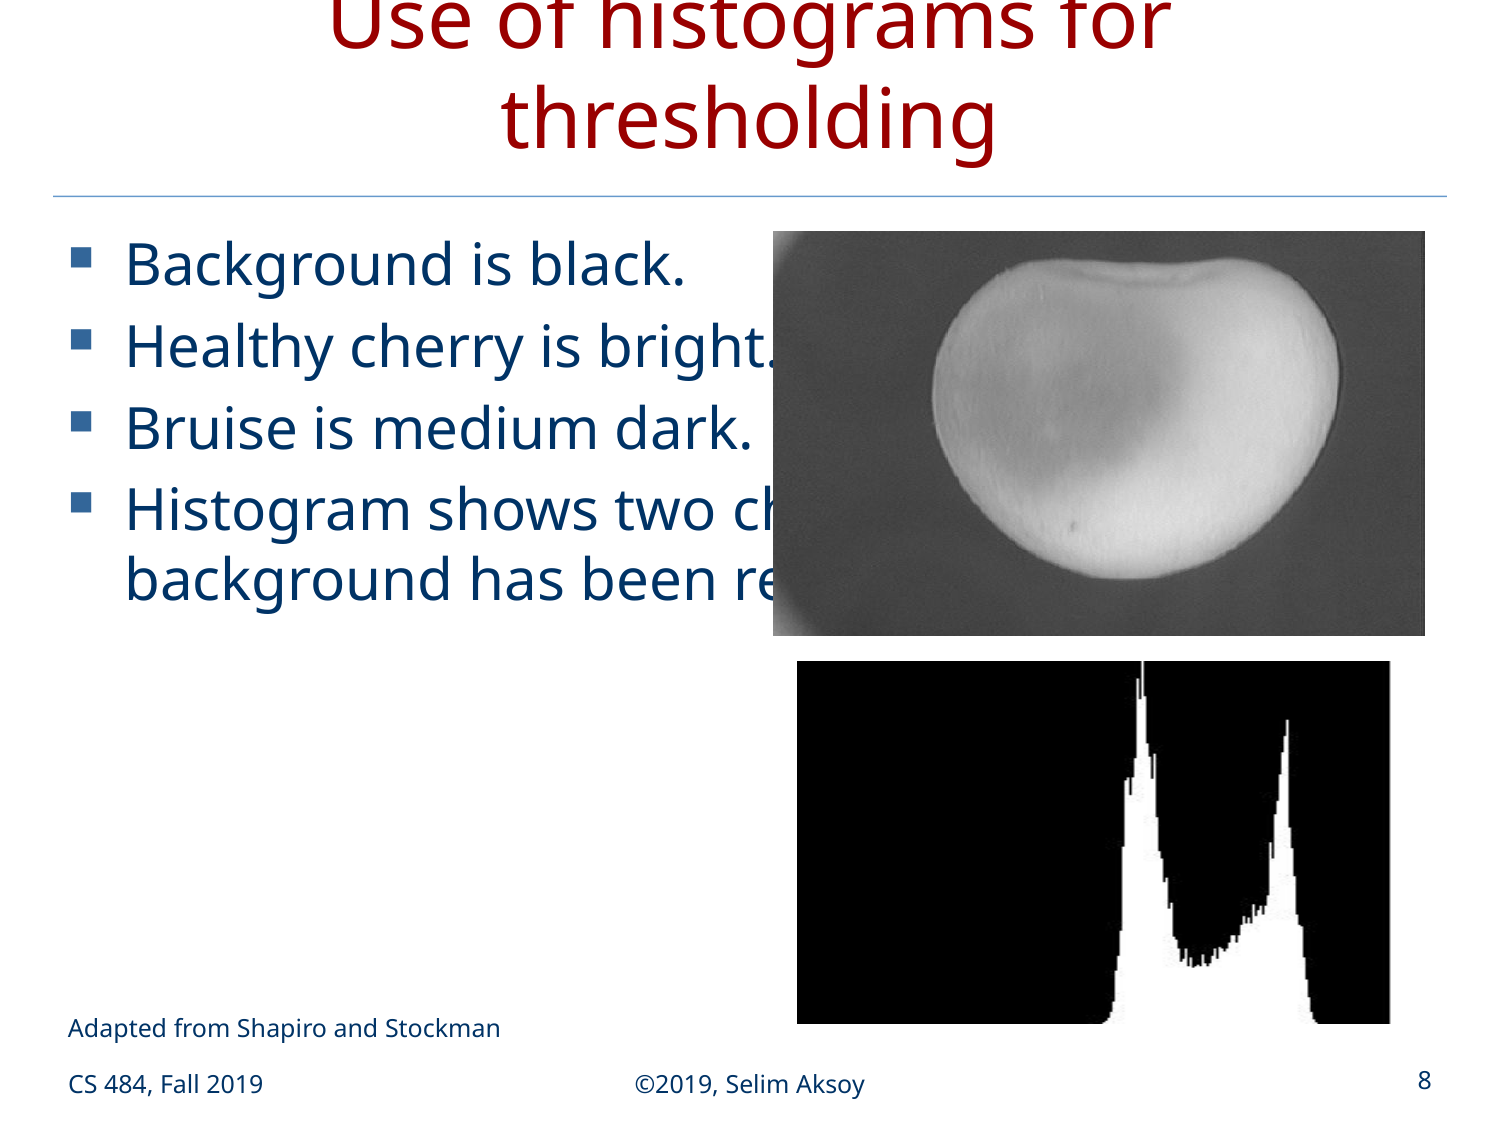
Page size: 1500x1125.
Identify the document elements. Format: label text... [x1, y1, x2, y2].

title Use of histograms for thresholding [53, 31, 1447, 173]
picture [773, 231, 1426, 636]
picture [796, 661, 1394, 1024]
slide_number 8 [1134, 1052, 1448, 1107]
text_box Adapted from Shapiro and Stockman [53, 1005, 616, 1051]
slide_number CS 484, Fall 2019 [52, 1052, 366, 1107]
footer ©2019, Selim Aksoy [511, 1052, 988, 1107]
list Background is black. Healthy cherry is bright. Bruise is medium dark. Histogram shows two cherry regions (black background has been removed). [53, 220, 1447, 1035]
